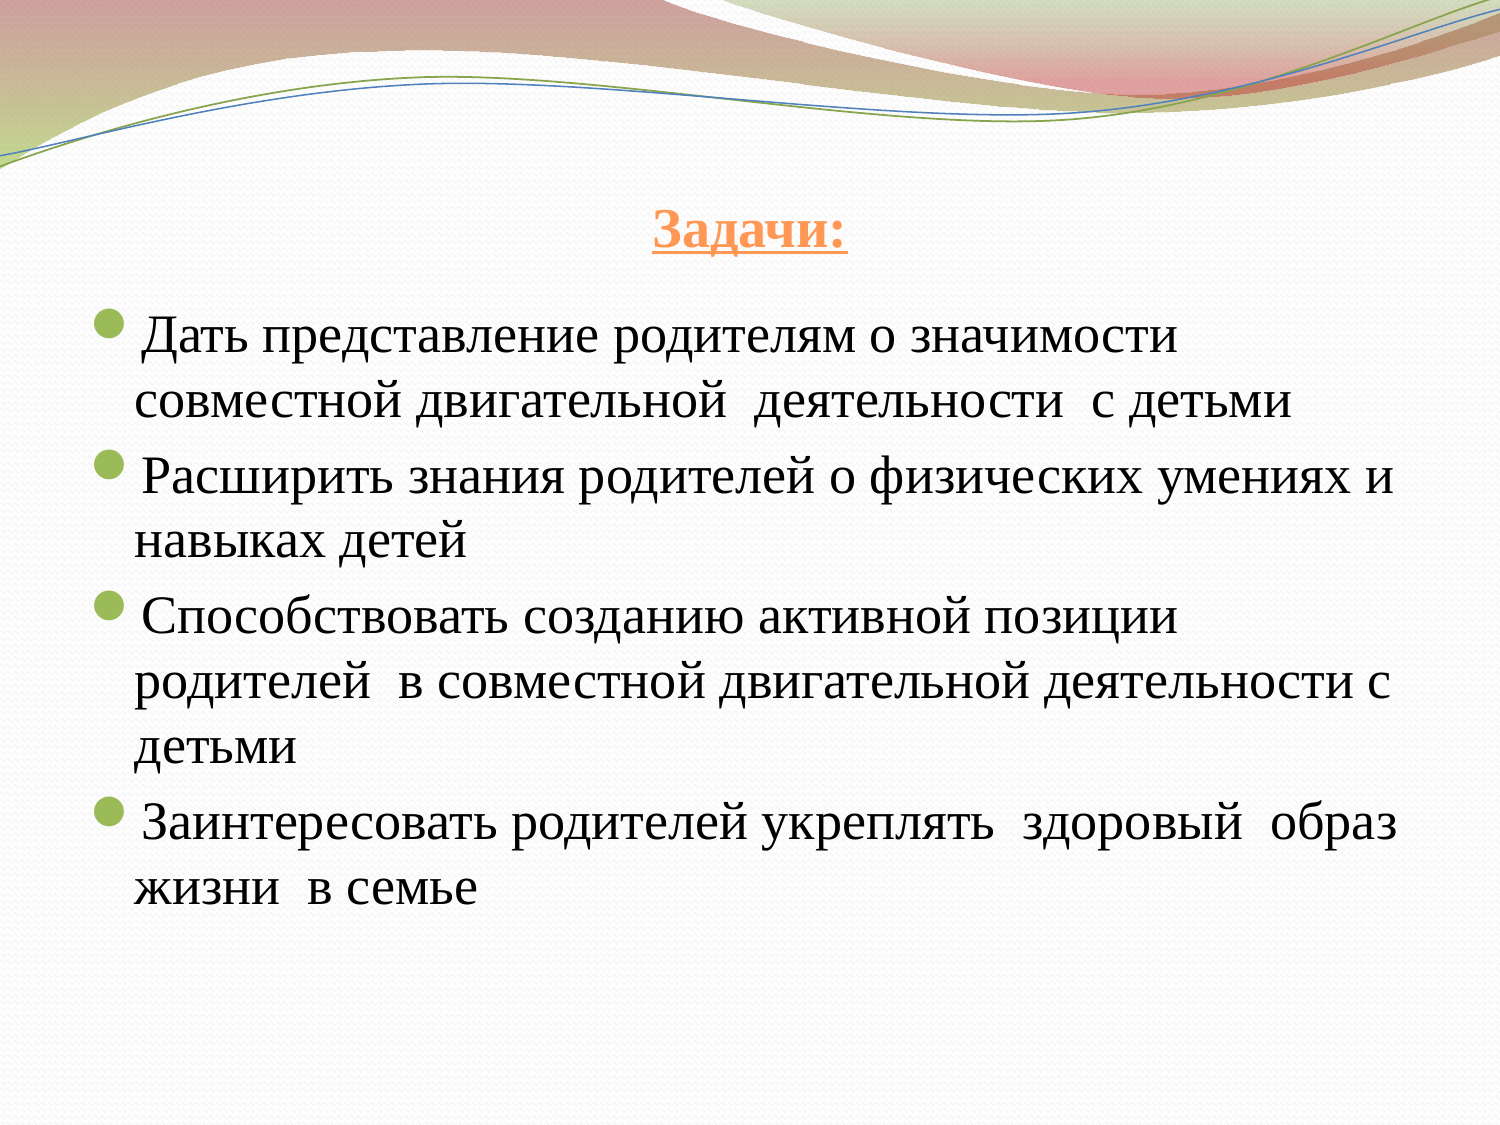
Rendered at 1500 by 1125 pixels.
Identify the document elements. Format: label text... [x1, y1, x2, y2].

list Дать представление родителям о значимости совместной двигательной деятельности с детьми Расширить знания родителей о физических умениях и навыках детей Способствовать созданию активной позиции родителей в совместной двигательной деятельности с детьми Заинтересовать родителей укреплять здоровый образ жизни в семье [75, 290, 1425, 1012]
title Задачи: [75, 115, 1425, 290]
